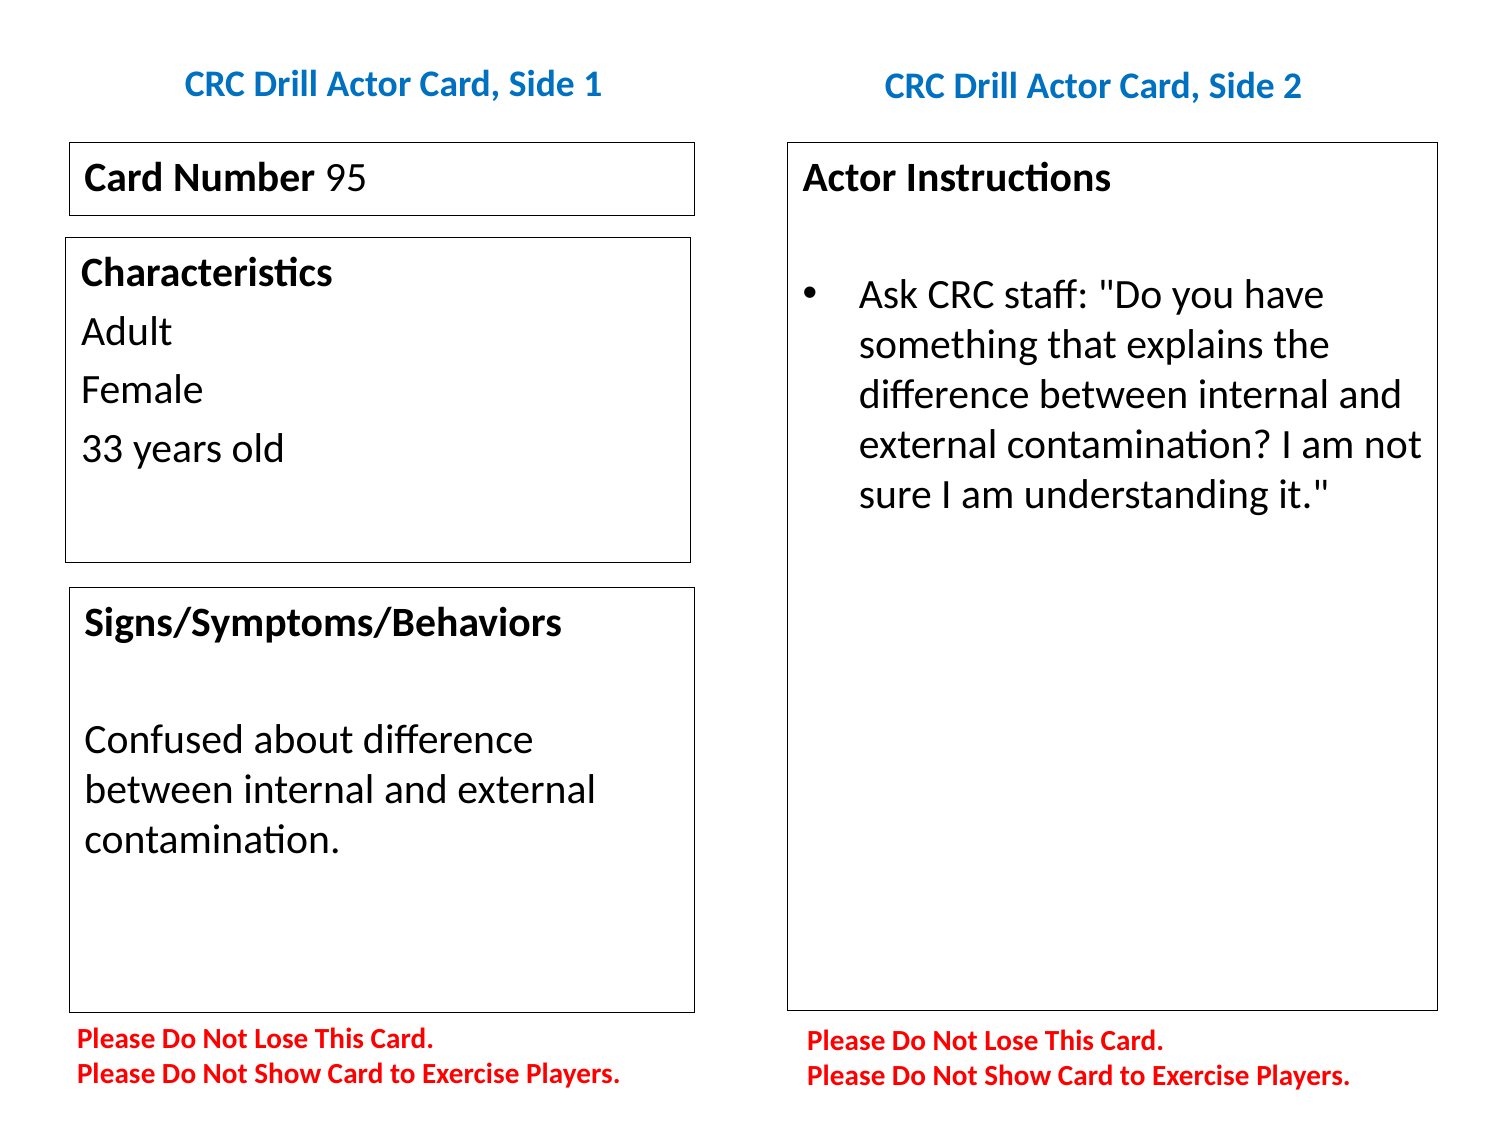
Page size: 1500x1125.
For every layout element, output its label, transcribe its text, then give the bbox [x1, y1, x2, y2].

text_box Please Do Not Lose This Card. Please Do Not Show Card to Exercise Players. [62, 1012, 695, 1098]
title CRC Drill Actor Card, Side 1 [62, 23, 725, 141]
text_box Signs/Symptoms/Behaviors Confused about difference between internal and external contamination. [69, 587, 695, 1013]
list Actor Instructions Ask CRC staff: "Do you have something that explains the difference between internal and external contamination? I am not sure I am understanding it." [787, 142, 1438, 1011]
list Characteristics Adult Female 33 years old [65, 237, 691, 563]
text_box Please Do Not Lose This Card. Please Do Not Show Card to Exercise Players. [792, 1013, 1425, 1099]
text_box CRC Drill Actor Card, Side 2 [762, 24, 1425, 143]
text_box Card Number 95 [69, 142, 695, 216]
